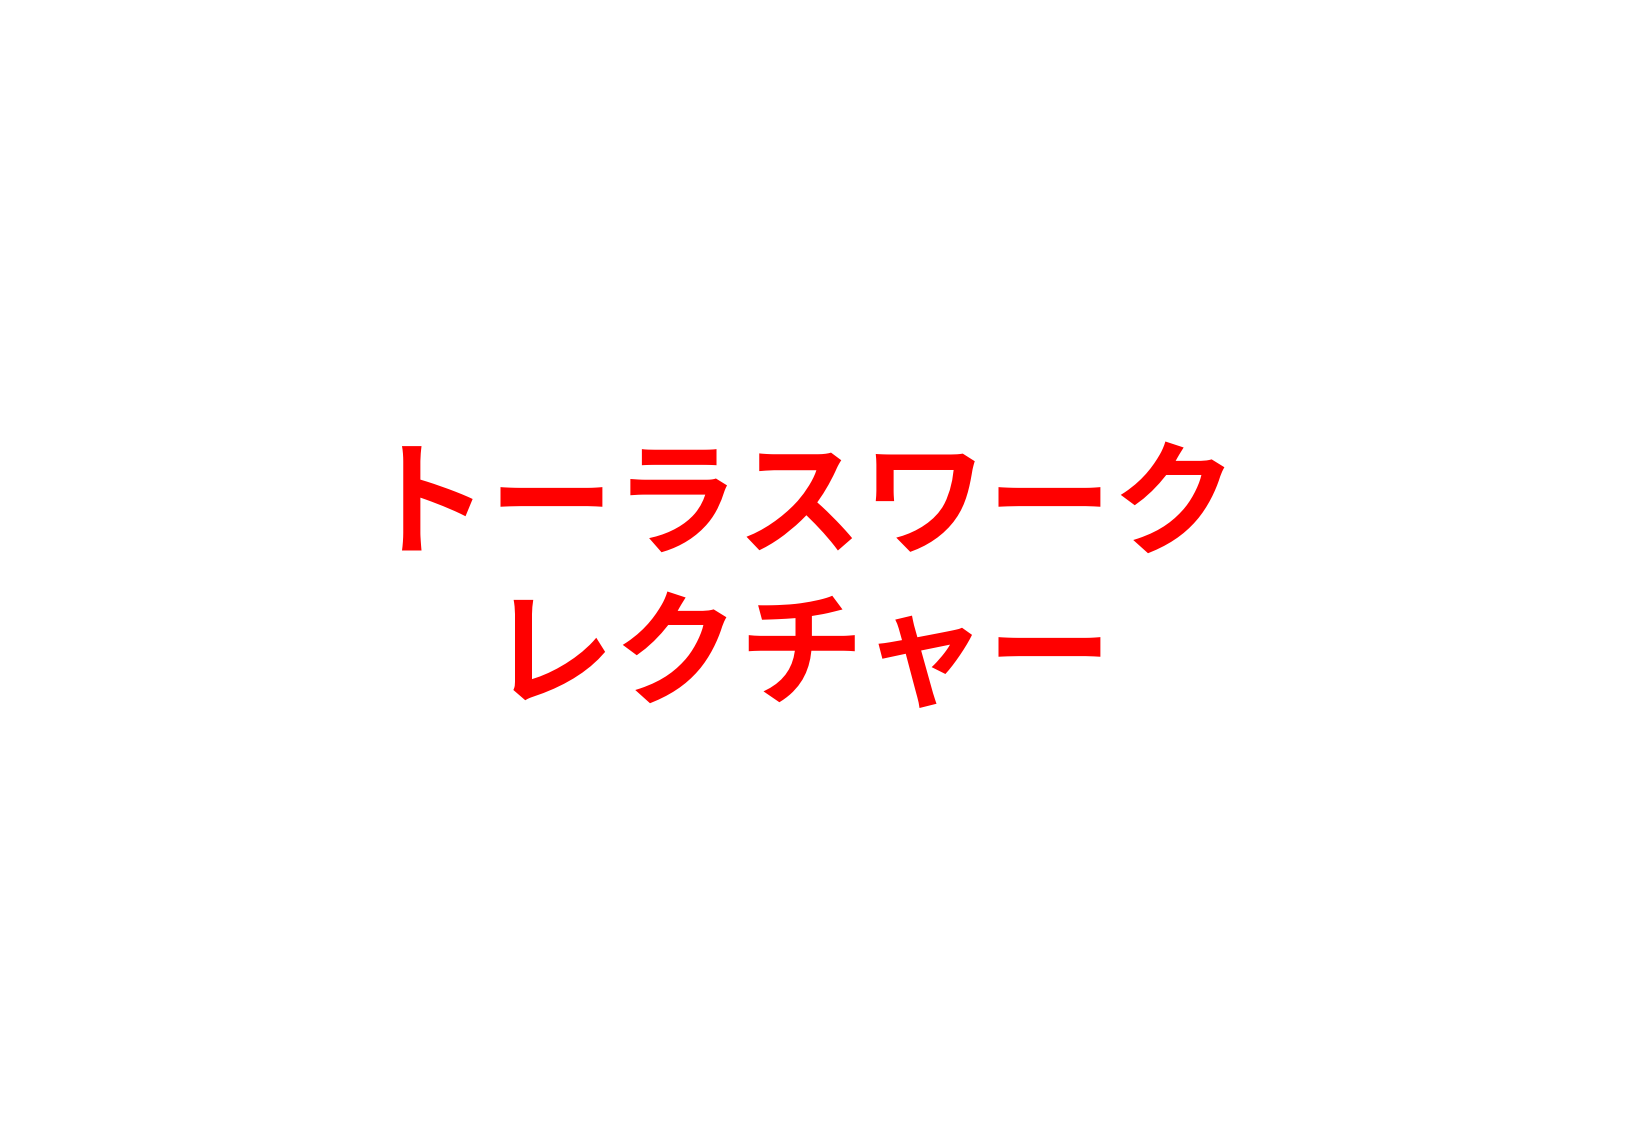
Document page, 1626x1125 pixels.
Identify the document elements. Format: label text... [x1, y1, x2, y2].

text_box トーラスワーク レクチャー [350, 412, 1253, 728]
